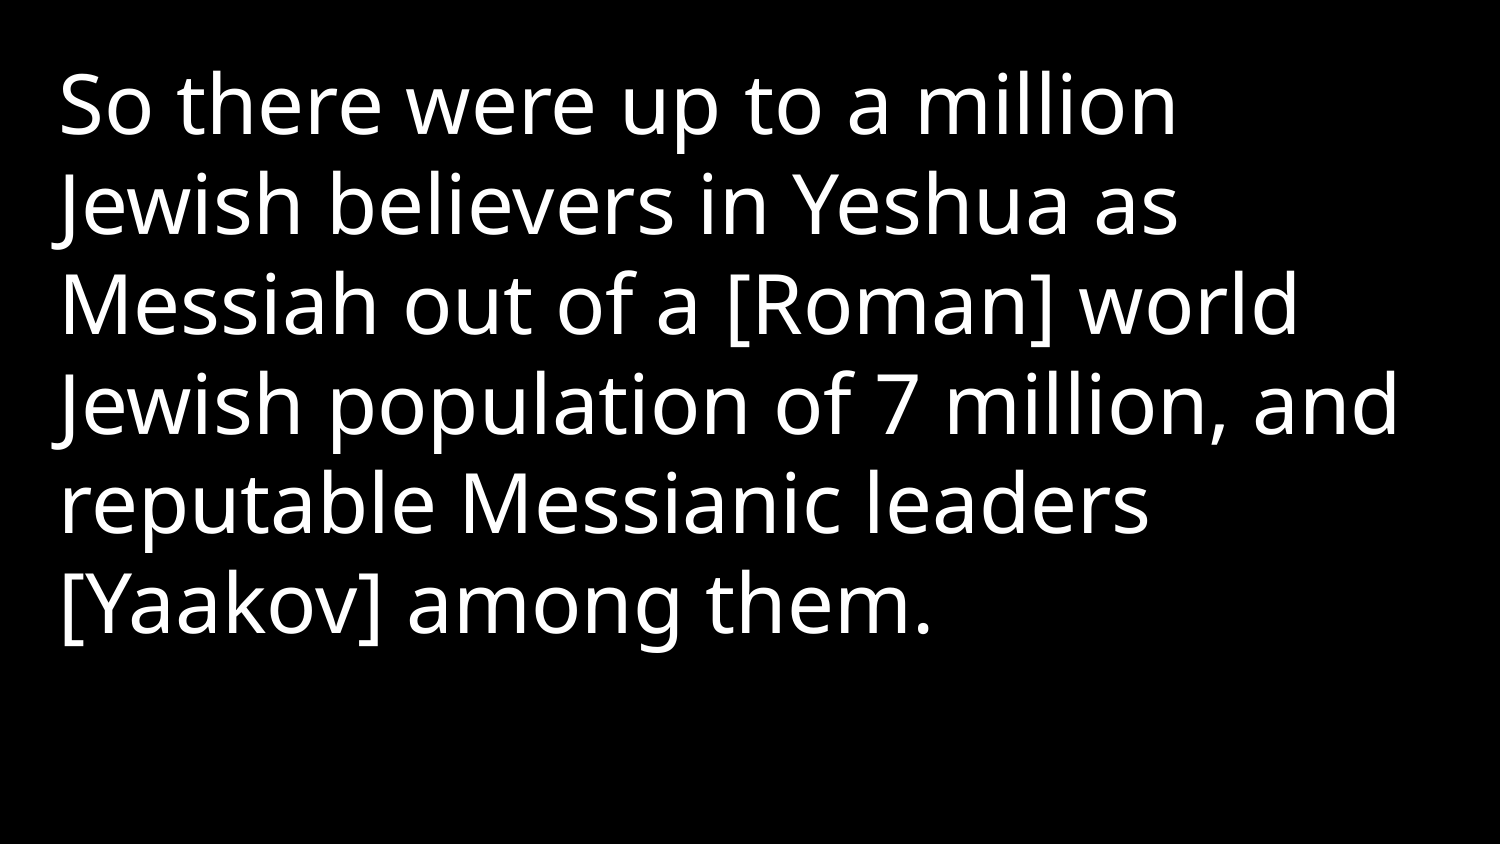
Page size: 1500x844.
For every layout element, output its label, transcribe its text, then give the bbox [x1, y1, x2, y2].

list So there were up to a million Jewish believers in Yeshua as Messiah out of a [Roman] world Jewish population of 7 million, and reputable Messianic leaders [Yaakov] among them. [50, 46, 1425, 810]
